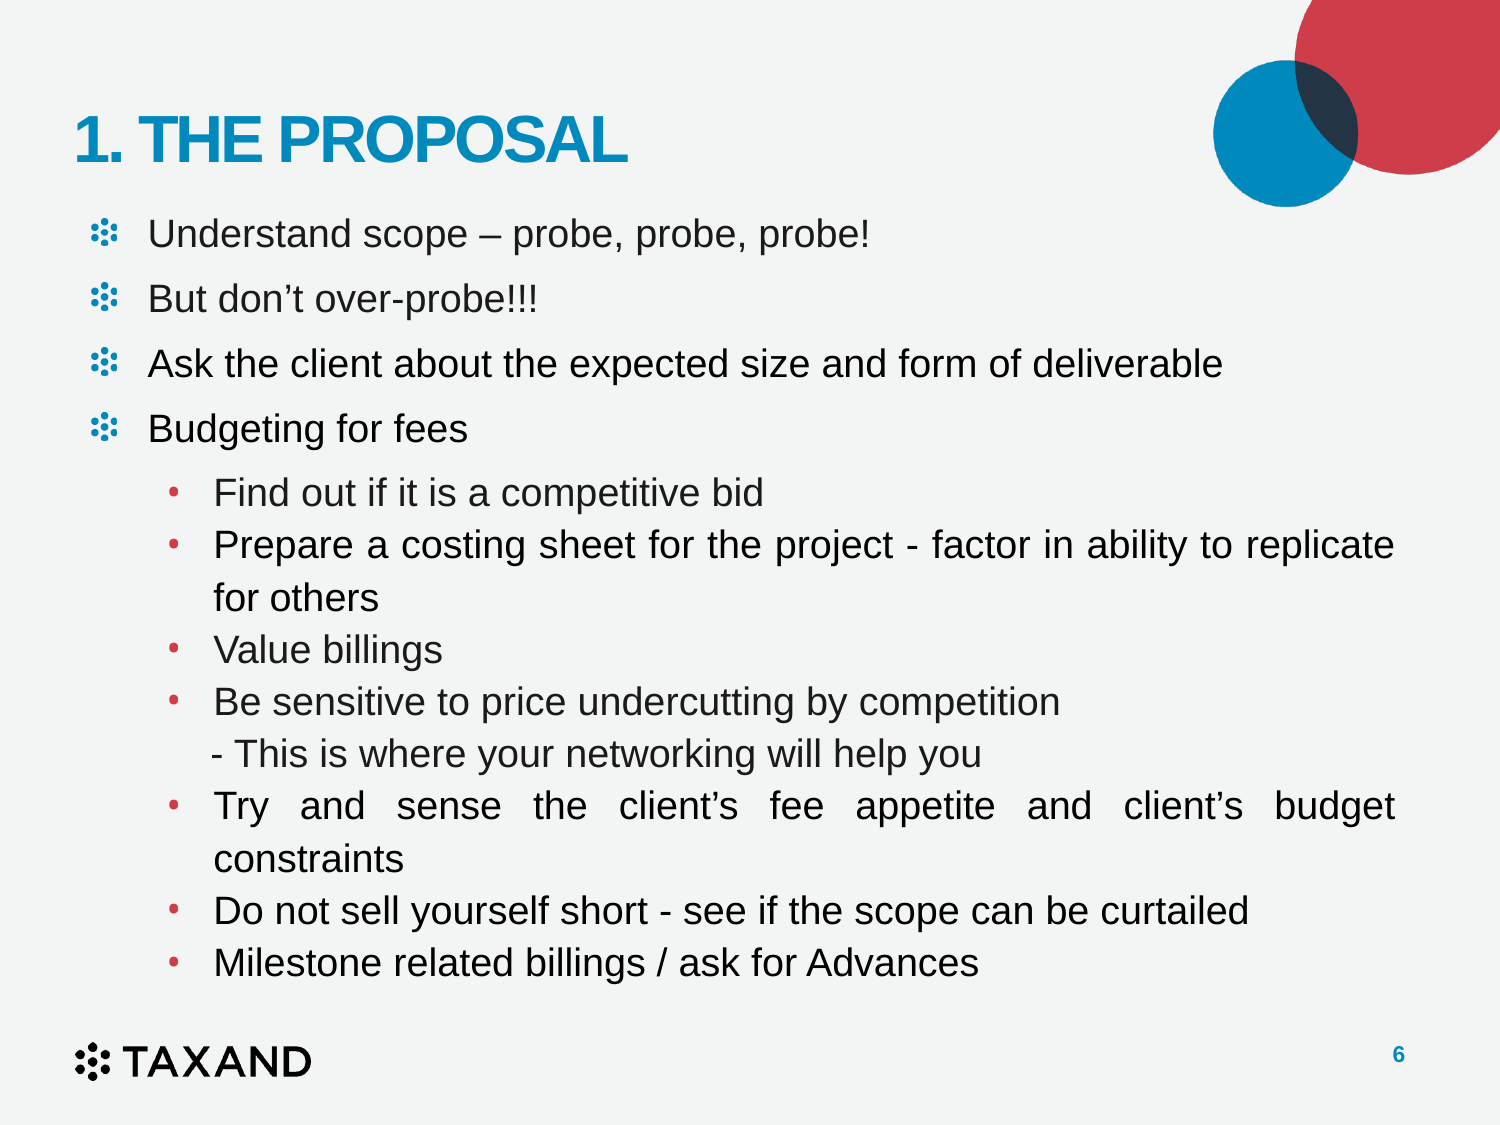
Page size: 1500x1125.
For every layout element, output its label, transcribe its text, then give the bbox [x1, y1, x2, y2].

text_box Understand scope – probe, probe, probe! But don’t over-probe!!! Ask the client about the expected size and form of deliverable Budgeting for fees Find out if it is a competitive bid Prepare a costing sheet for the project - factor in ability to replicate for others Value billings Be sensitive to price undercutting by competition - This is where your networking will help you Try and sense the client’s fee appetite and client’s budget constraints Do not sell yourself short - see if the scope can be curtailed Milestone related billings / ask for Advances [76, 196, 1412, 992]
picture [91, 347, 117, 376]
picture [75, 1042, 311, 1081]
picture [91, 282, 117, 311]
picture [1204, 0, 1500, 215]
picture [91, 218, 117, 246]
slide_number 6 [1070, 1026, 1421, 1087]
title 1. THE PROPOSAL [58, 66, 1130, 221]
picture [91, 412, 117, 441]
